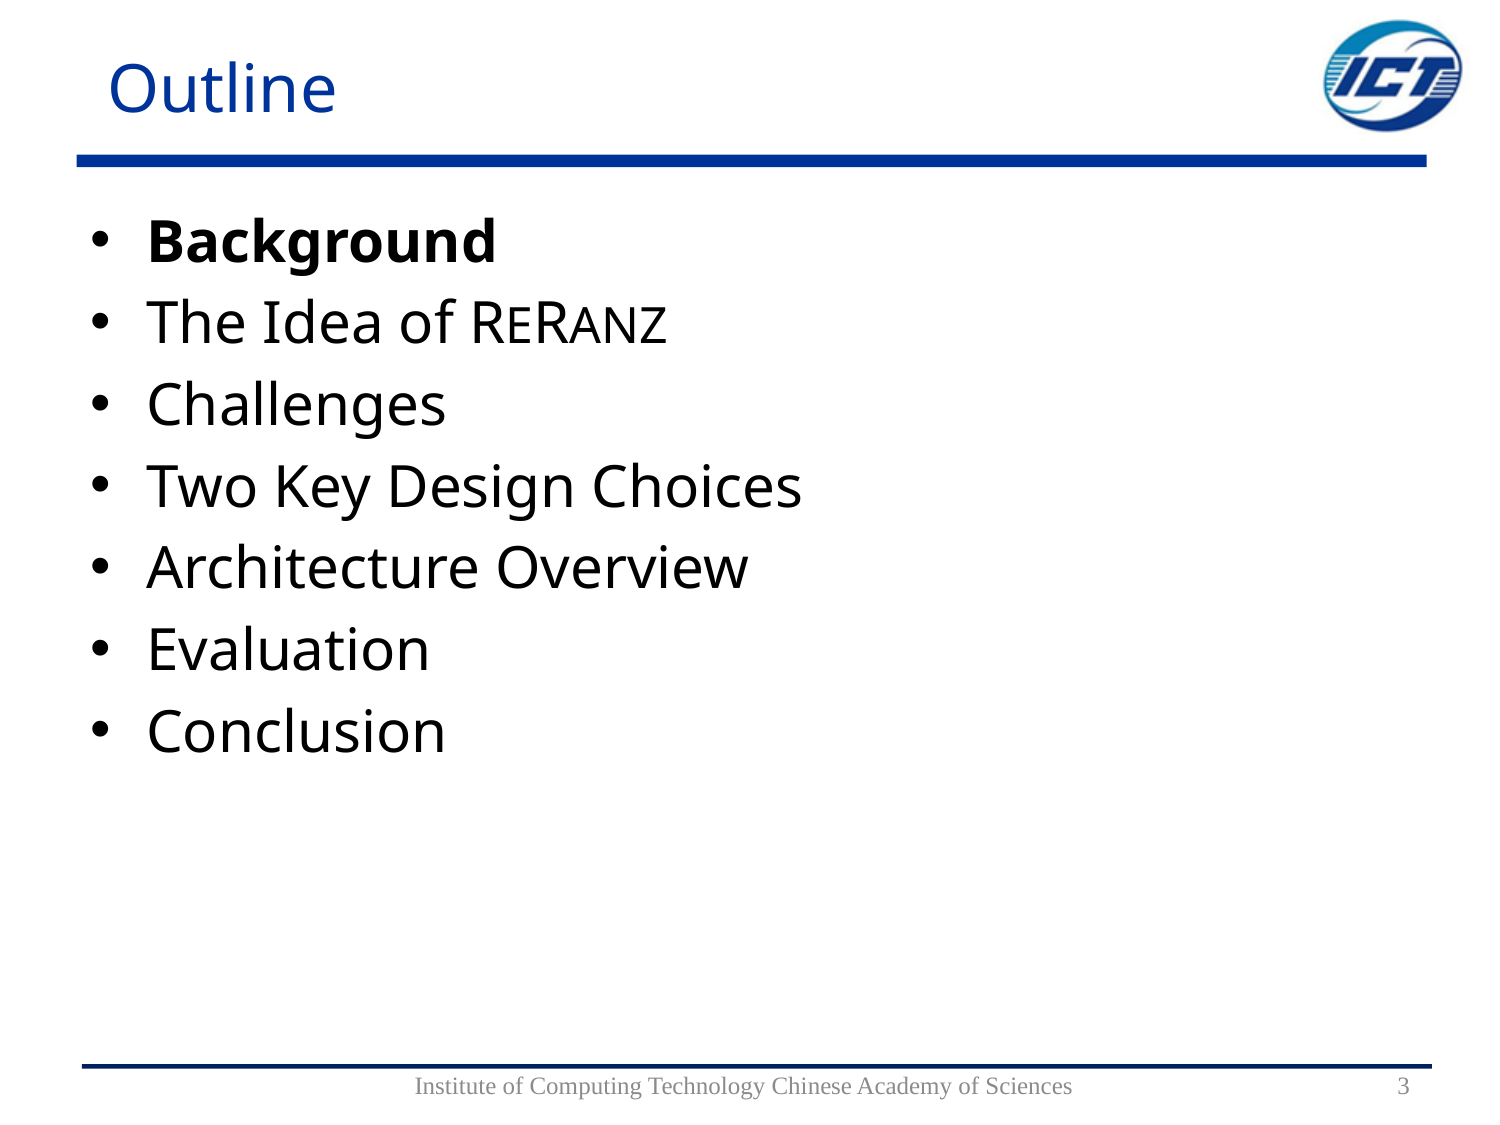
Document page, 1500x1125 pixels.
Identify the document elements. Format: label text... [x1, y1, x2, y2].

slide_number 3 [1246, 1066, 1425, 1103]
picture [1276, 0, 1500, 137]
footer Institute of Computing Technology Chinese Academy of Sciences [242, 1066, 1246, 1103]
title Outline [75, 23, 1425, 149]
list Background The Idea of RERANZ Challenges Two Key Design Choices Architecture Overview Evaluation Conclusion [75, 196, 1425, 1047]
